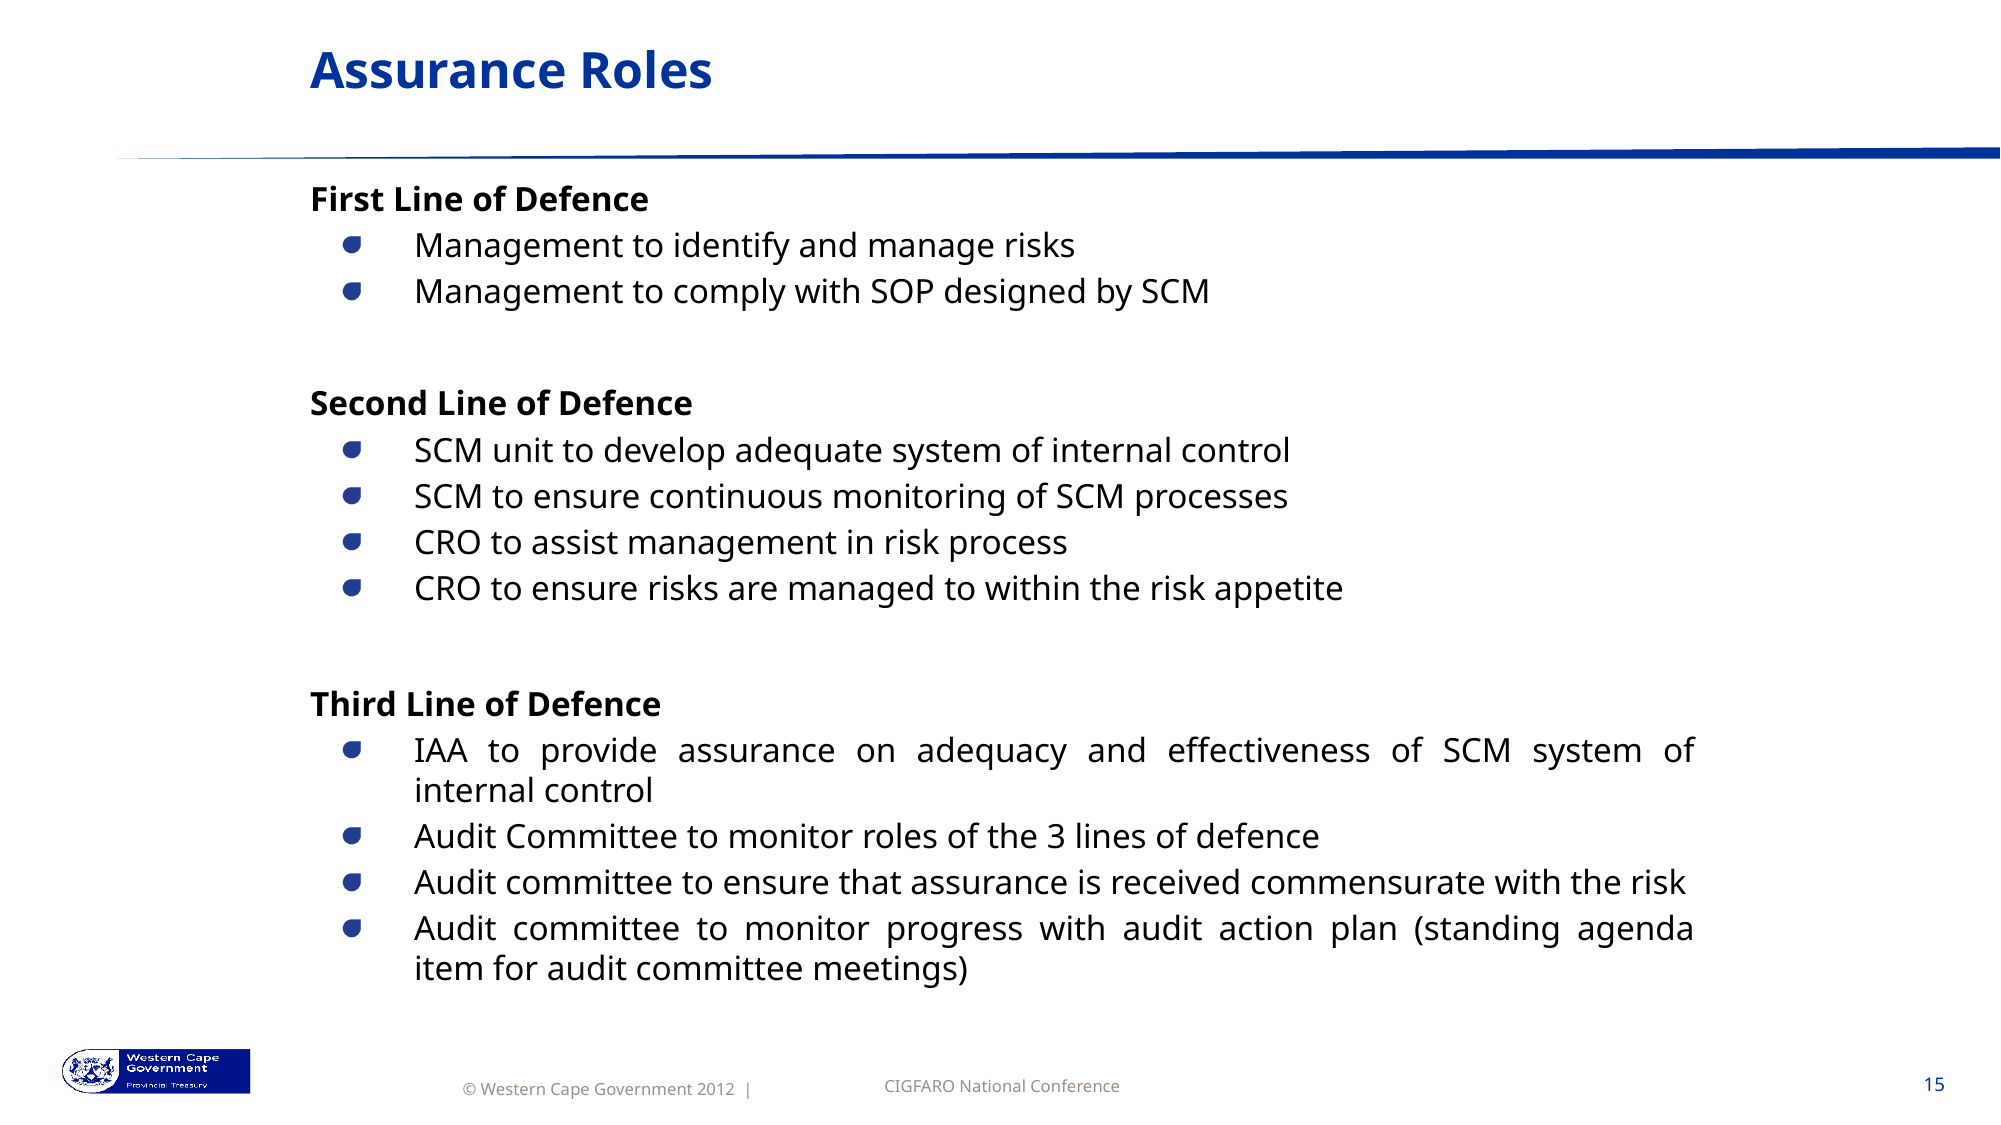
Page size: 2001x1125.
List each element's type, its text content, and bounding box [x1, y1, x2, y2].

picture [339, 483, 364, 507]
picture [339, 278, 364, 303]
picture [339, 869, 364, 894]
footer CIGFARO National Conference [884, 1061, 1790, 1099]
picture [339, 232, 364, 256]
picture [42, 1034, 270, 1108]
picture [339, 575, 364, 599]
picture [339, 823, 364, 847]
list First Line of Defence Management to identify and manage risks Management to comply with SOP designed by SCM Second Line of Defence SCM unit to develop adequate system of internal control SCM to ensure continuous monitoring of SCM processes CRO to assist management in risk process CRO to ensure risks are managed to within the risk appetite Third Line of Defence IAA to provide assurance on adequacy and effectiveness of SCM system of internal control Audit Committee to monitor roles of the 3 lines of defence Audit committee to ensure that assurance is received commensurate with the risk Audit committee to monitor progress with audit action plan (standing agenda item for audit committee meetings) [298, 120, 1709, 1056]
picture [339, 737, 364, 761]
picture [339, 915, 364, 940]
title Assurance Roles [298, 23, 1709, 115]
slide_number 15 [1832, 1061, 1945, 1099]
picture [339, 529, 364, 553]
picture [339, 437, 364, 461]
